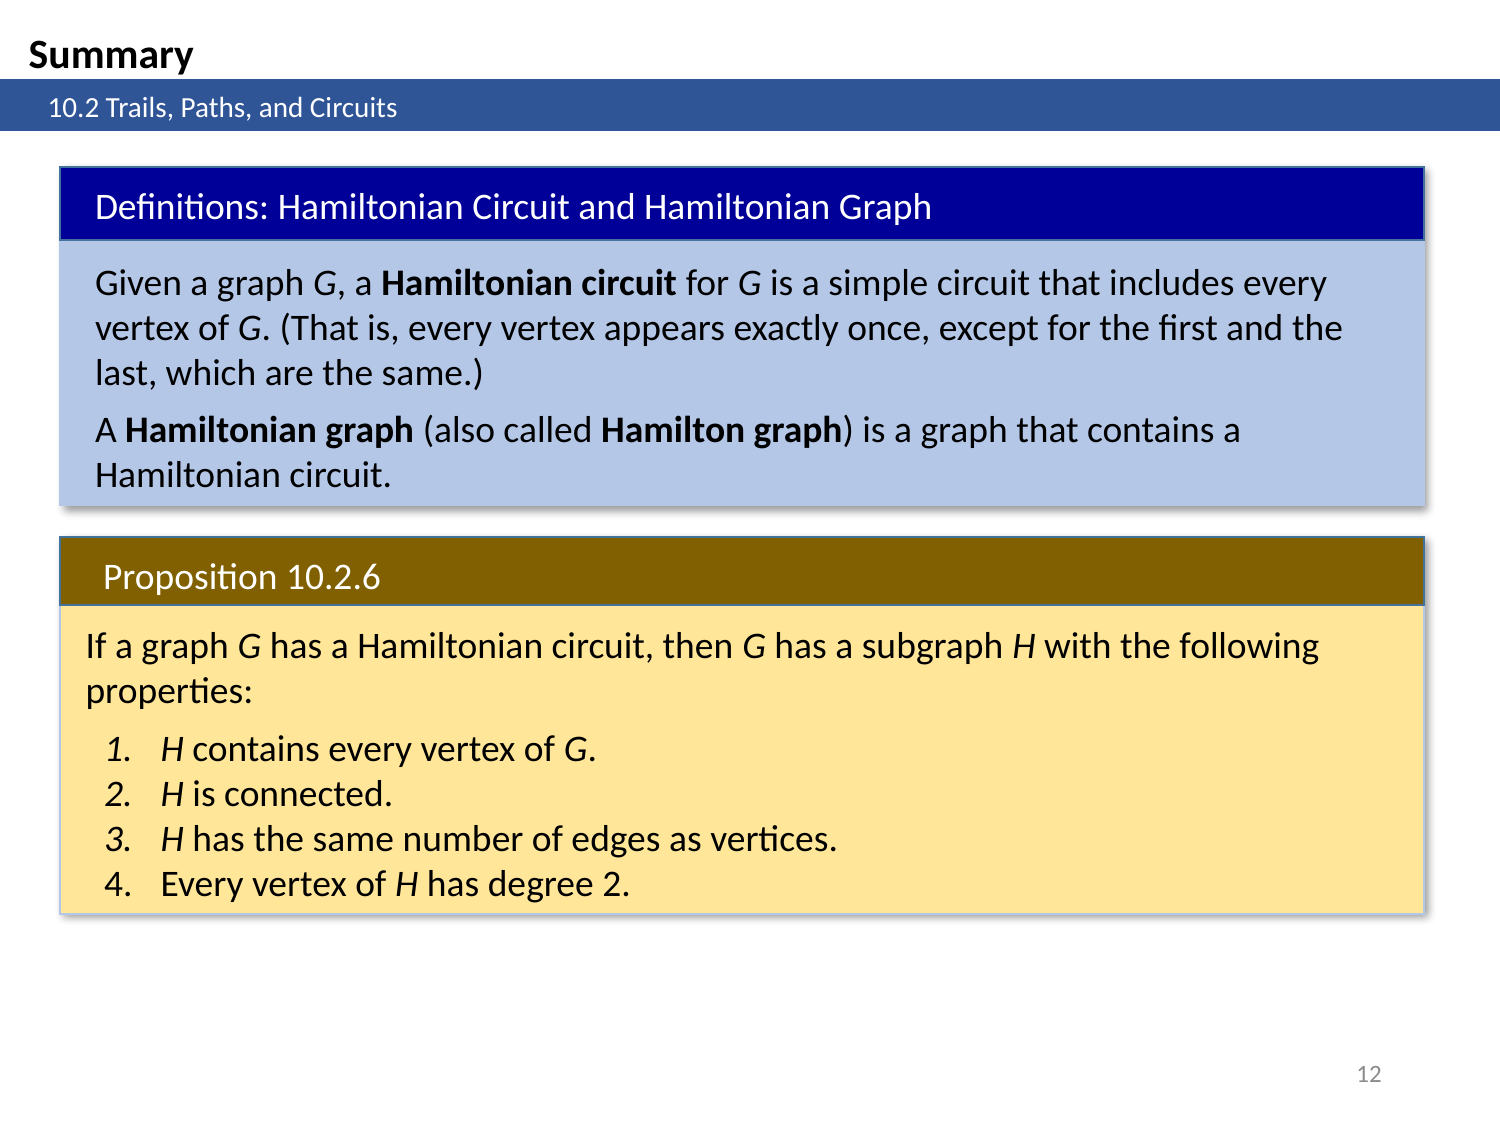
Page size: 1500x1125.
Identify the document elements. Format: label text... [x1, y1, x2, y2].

slide_number 12 [1059, 1042, 1397, 1103]
text_box Summary [13, 19, 418, 84]
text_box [60, 166, 1424, 506]
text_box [59, 536, 1424, 915]
text_box 10.2 Trails, Paths, and Circuits [0, 81, 1500, 131]
